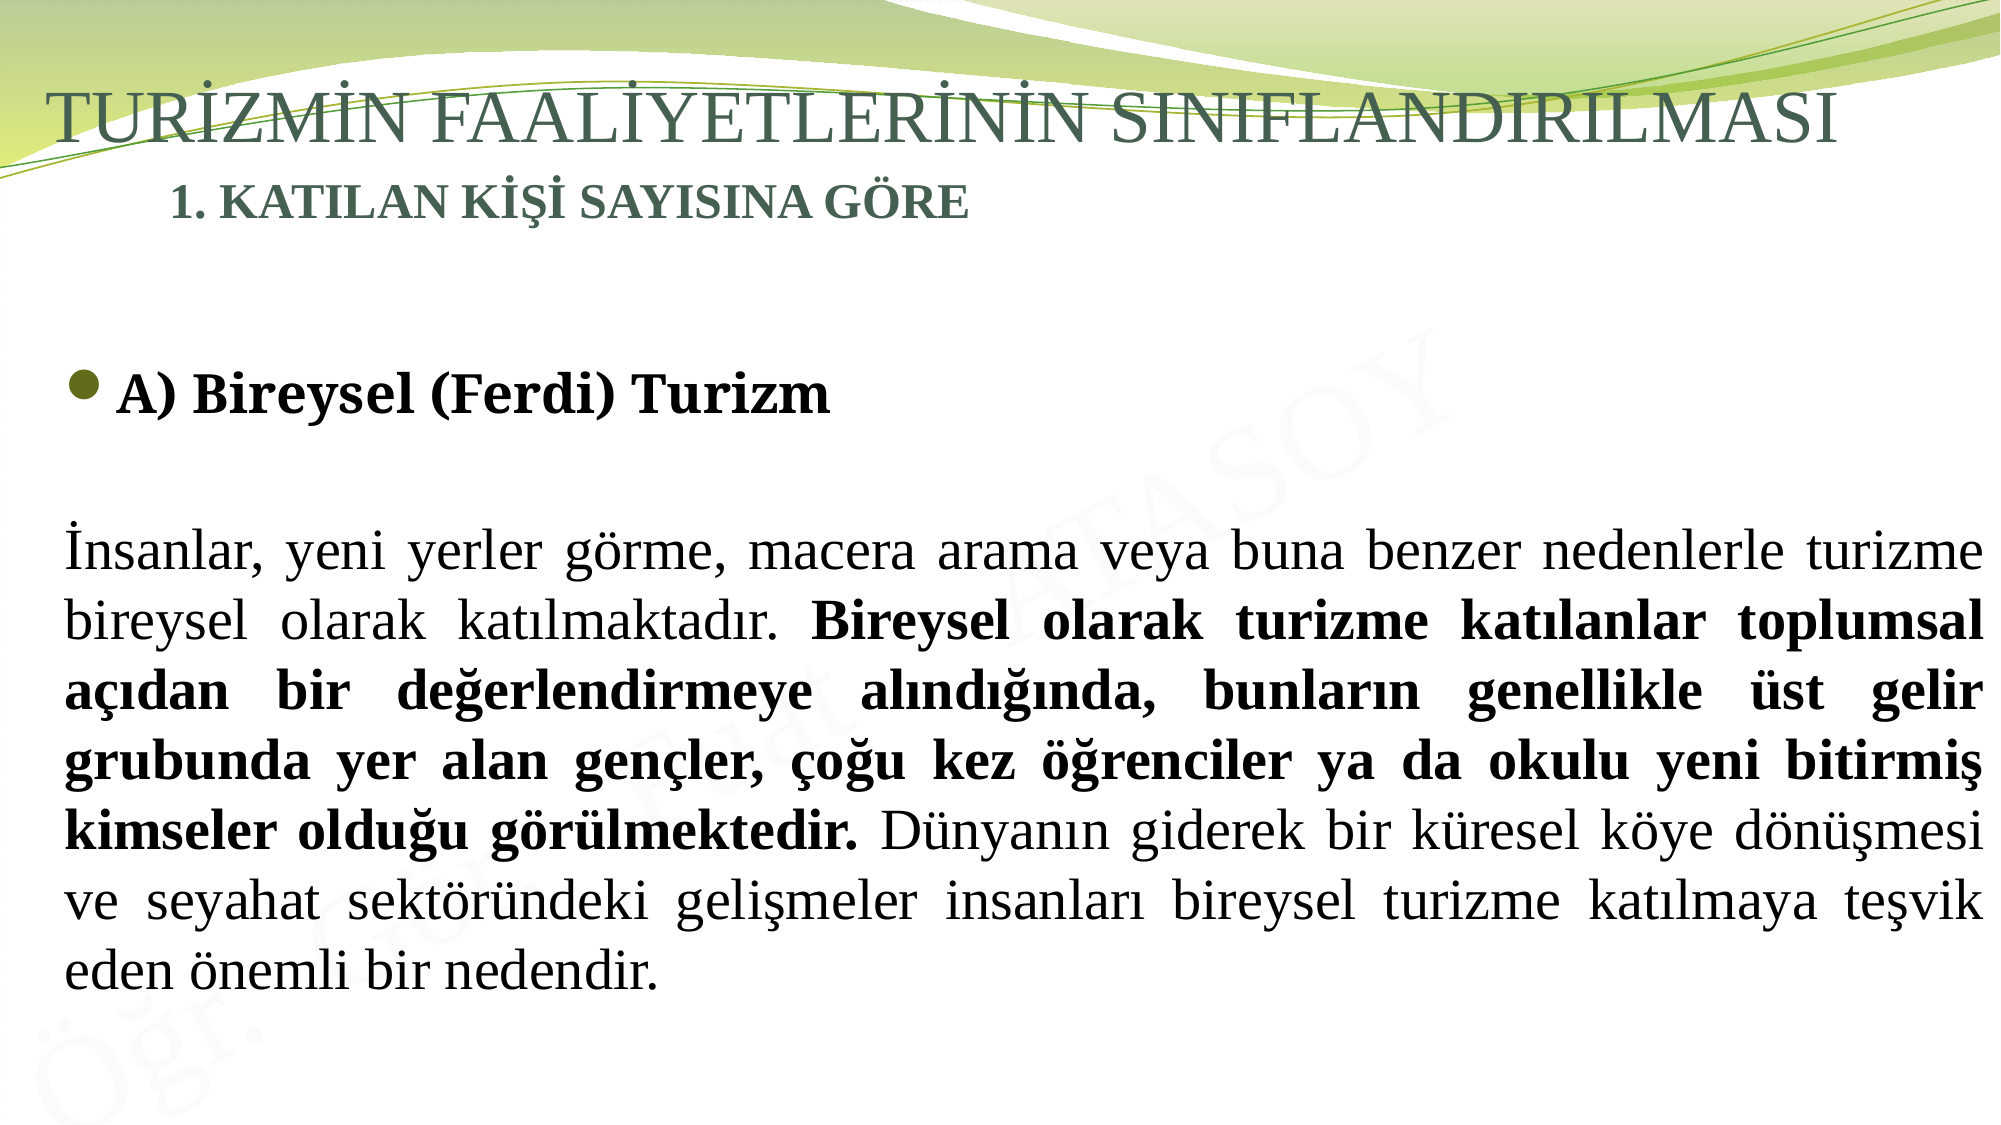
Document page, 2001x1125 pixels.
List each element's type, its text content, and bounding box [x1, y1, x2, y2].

list A) Bireysel (Ferdi) Turizm İnsanlar, yeni yerler görme, macera arama veya buna benzer nedenlerle turizme bireysel olarak katılmaktadır. Bireysel olarak turizme katılanlar toplumsal açıdan bir değerlendirmeye alındığında, bunların genellikle üst gelir grubunda yer alan gençler, çoğu kez öğrenciler ya da okulu yeni bitirmiş kimseler olduğu görülmektedir. Dünyanın giderek bir küresel köye dönüşmesi ve seyahat sektöründeki gelişmeler insanları bireysel turizme katılmaya teşvik eden önemli bir nedendir. [50, 351, 2000, 1019]
text_box 1. KATILAN KİŞİ SAYISINA GÖRE [169, 157, 2000, 229]
title TURİZMİN FAALİYETLERİNİN SINIFLANDIRILMASI [45, 9, 1902, 157]
